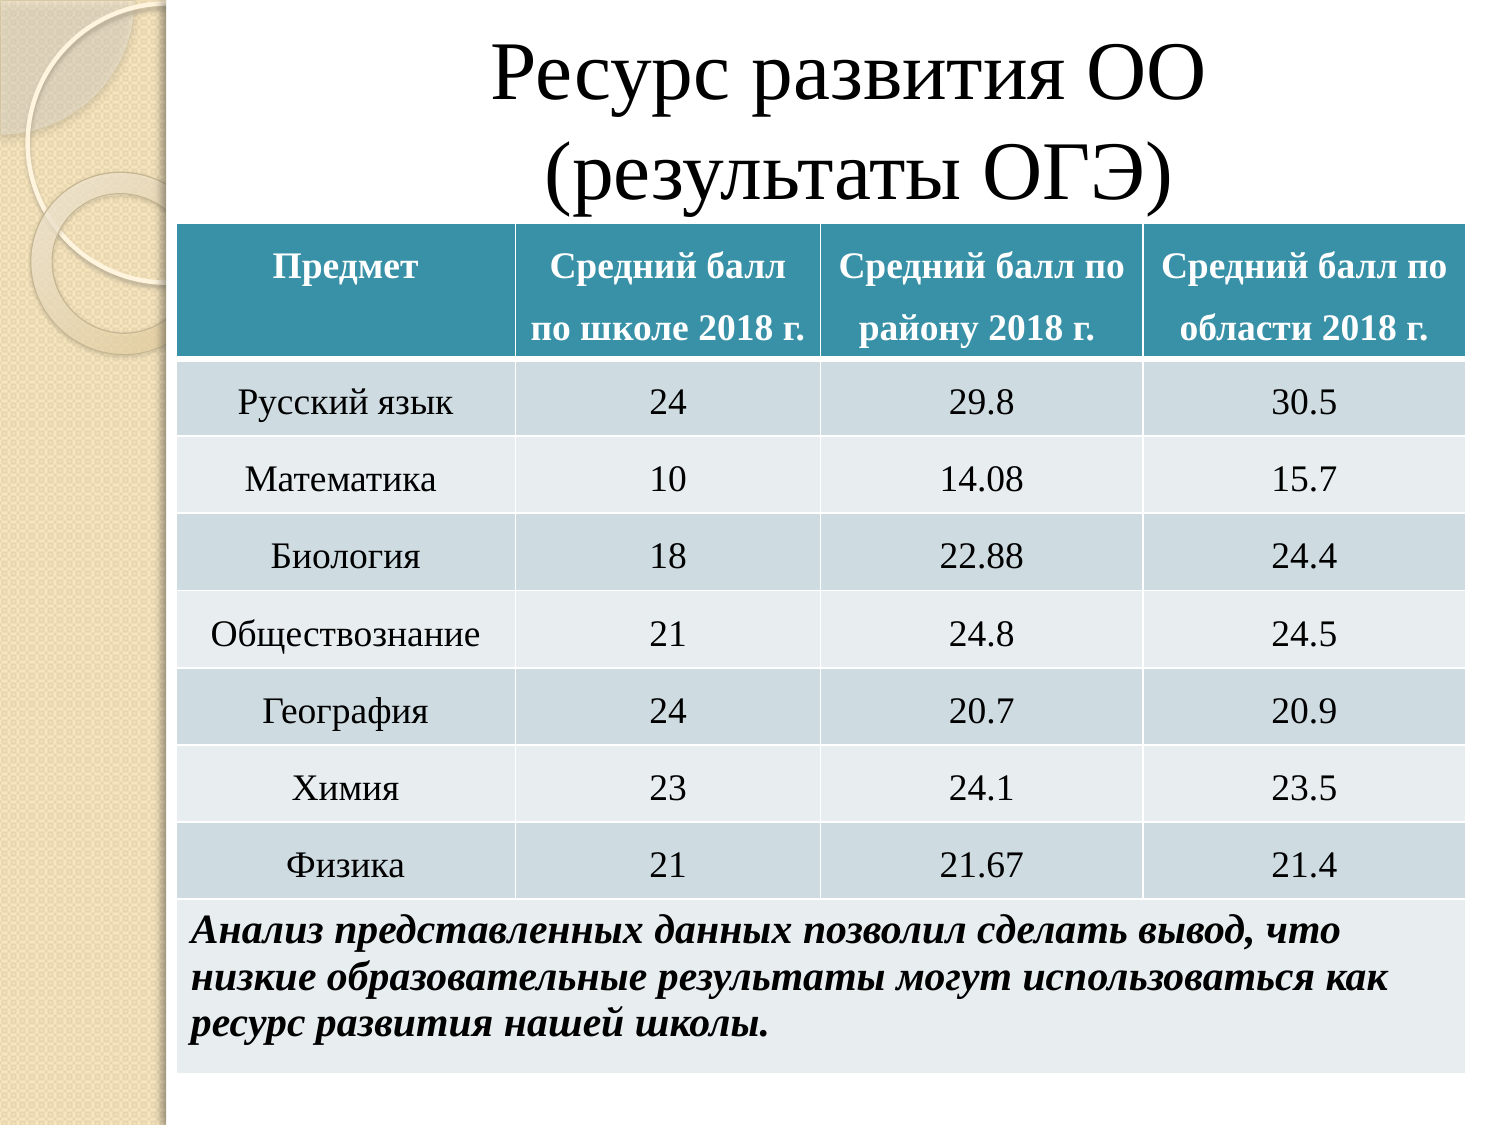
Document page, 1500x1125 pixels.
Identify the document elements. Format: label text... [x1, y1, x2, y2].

table_cell 24 [516, 669, 820, 744]
table_cell Химия [177, 746, 515, 821]
table_cell 21.67 [821, 823, 1142, 898]
table_cell 22.88 [821, 514, 1142, 590]
table_cell Физика [177, 823, 515, 898]
table_cell 18 [516, 514, 820, 590]
table_header Средний балл по району 2018 г. [821, 224, 1142, 356]
table_cell 24.4 [1144, 514, 1465, 590]
table_cell 24 [516, 362, 820, 435]
table_cell 29.8 [821, 362, 1142, 435]
table_cell 24.5 [1144, 591, 1465, 667]
table_cell Обществознание [177, 591, 515, 667]
table_cell 21 [516, 591, 820, 667]
table_cell 20.9 [1144, 669, 1465, 744]
table_cell 21 [516, 823, 820, 898]
table_cell 15.7 [1144, 437, 1465, 512]
table_header Предмет [177, 224, 515, 356]
table_cell 24.8 [821, 591, 1142, 667]
table_cell 23.5 [1144, 746, 1465, 821]
table_cell Биология [177, 514, 515, 590]
table_cell 21.4 [1144, 823, 1465, 898]
table_cell Анализ представленных данных позволил сделать вывод, что низкие образовательные результаты могут использоваться как ресурс развития нашей школы. [177, 900, 1465, 1073]
table_cell 10 [516, 437, 820, 512]
table_header Средний балл по школе 2018 г. [516, 224, 820, 356]
table_cell 14.08 [821, 437, 1142, 512]
table_cell 23 [516, 746, 820, 821]
title Ресурс развития ОО (результаты ОГЭ) [242, 0, 1477, 232]
table_cell 30.5 [1144, 362, 1465, 435]
table_cell 24.1 [821, 746, 1142, 821]
table_cell 20.7 [821, 669, 1142, 744]
table_cell Русский язык [177, 362, 515, 435]
table_cell География [177, 669, 515, 744]
table_cell Математика [177, 437, 515, 512]
table_header Средний балл по области 2018 г. [1144, 224, 1465, 356]
